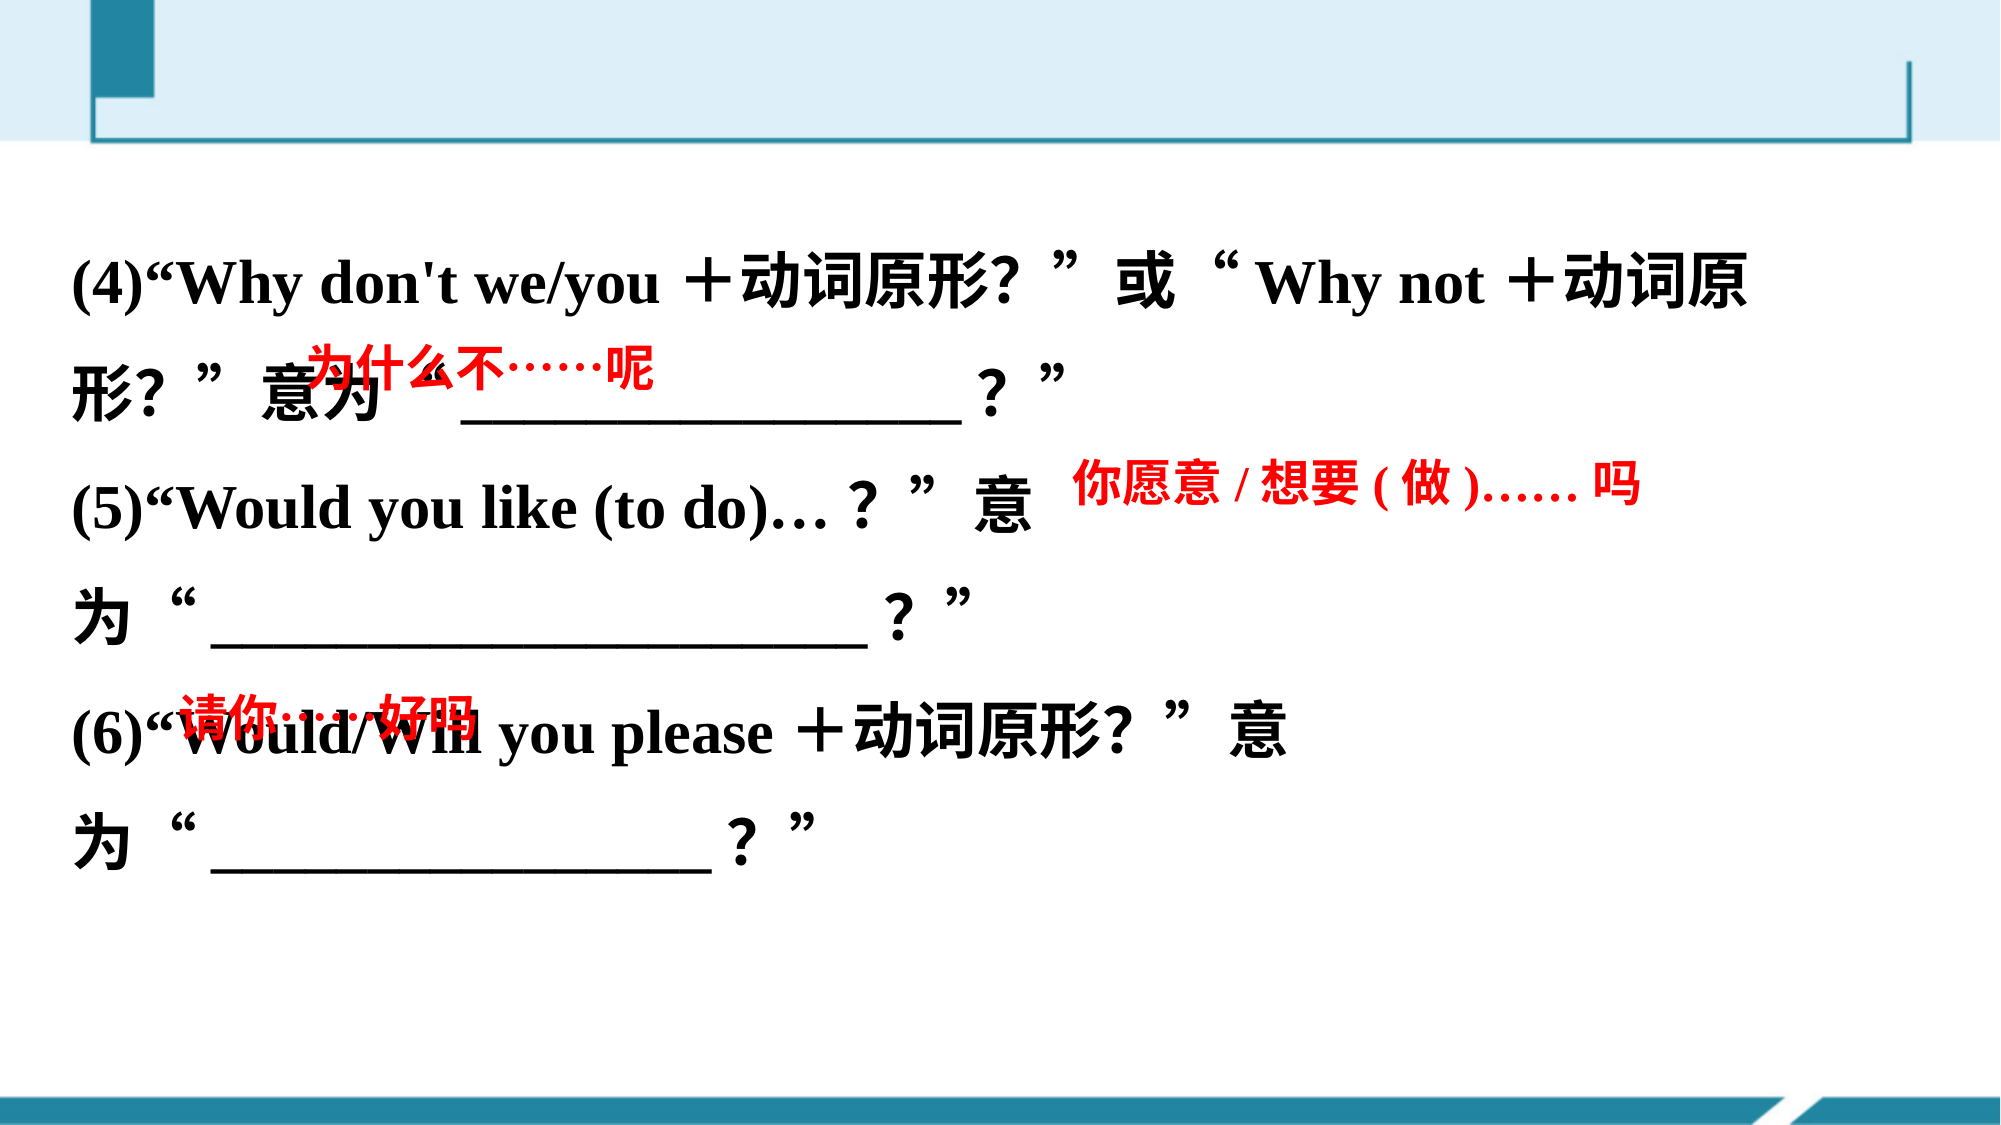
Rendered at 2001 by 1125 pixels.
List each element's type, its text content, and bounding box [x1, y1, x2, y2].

picture [0, 0, 2001, 1125]
text_box 请你……好吗 [163, 679, 494, 754]
text_box 你愿意/想要(做)……吗 [1057, 444, 1657, 519]
text_box 为什么不……呢 [291, 328, 671, 404]
text_box (4)“Why don't we/you＋动词原形？”或“Why not＋动词原形？”意为“________________？” (5)“Would you like (to do)…？”意为“_____________________？” (6)“Would/Will you please＋动词原形？”意为“________________？” [57, 196, 1875, 931]
